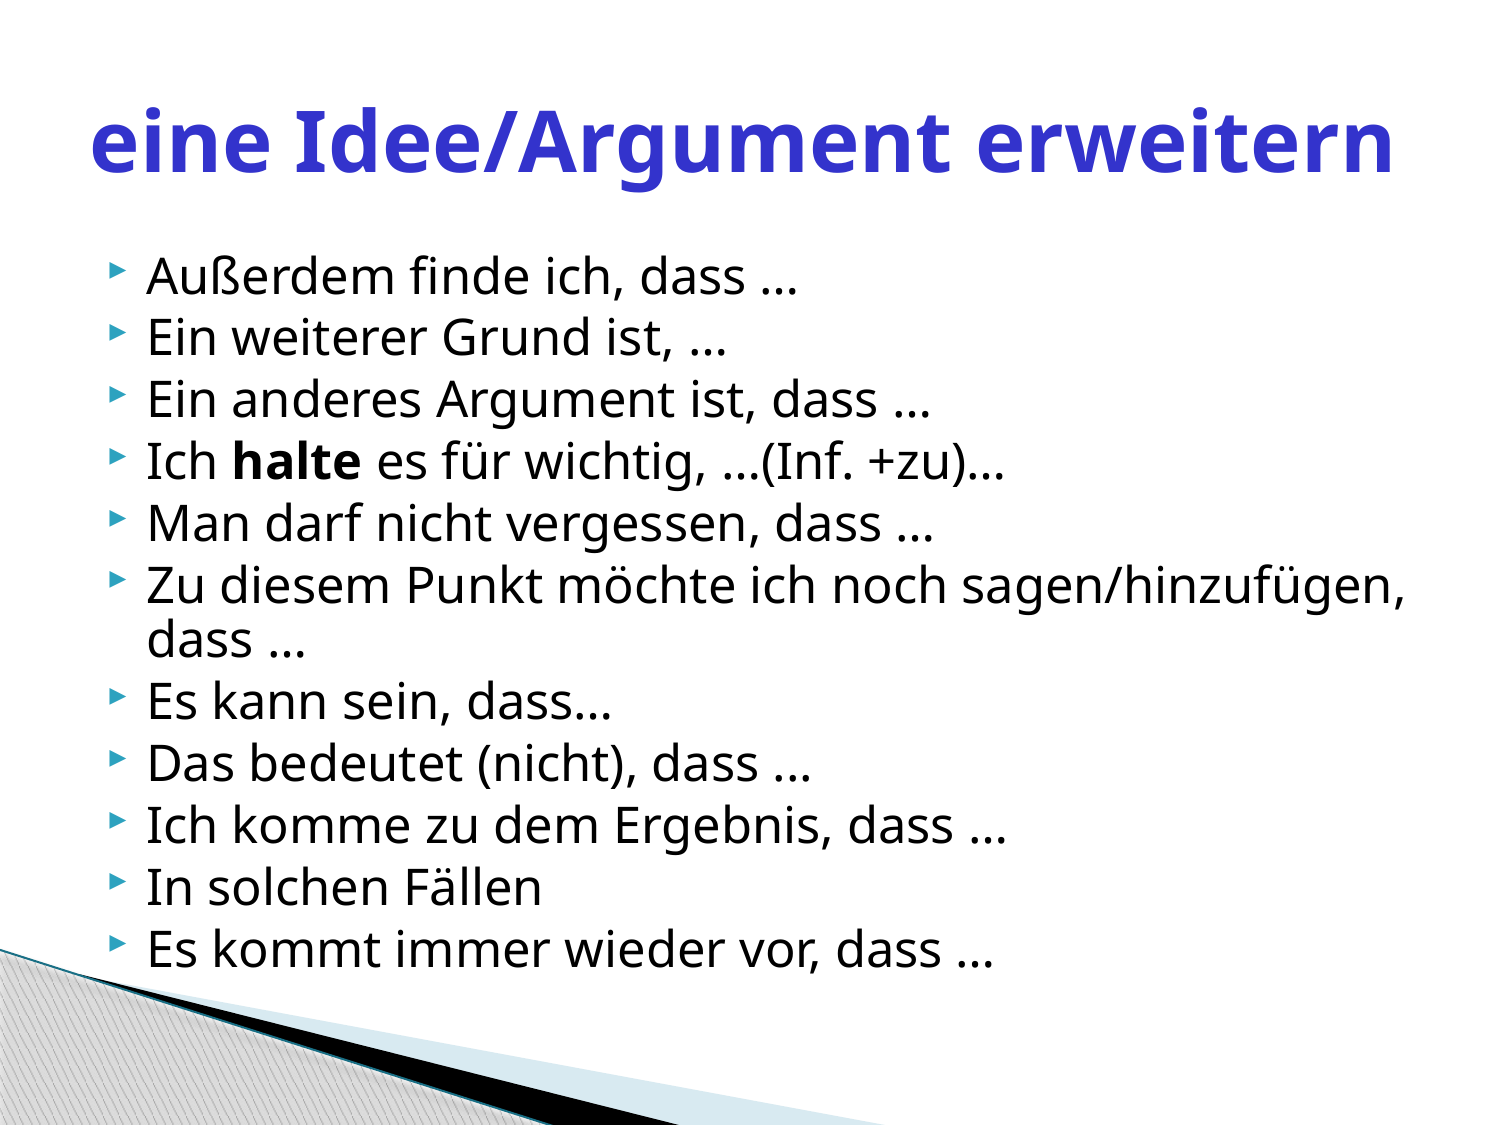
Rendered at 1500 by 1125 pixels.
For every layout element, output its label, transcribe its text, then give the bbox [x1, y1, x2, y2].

list Außerdem finde ich, dass … Ein weiterer Grund ist, … Ein anderes Argument ist, dass … Ich halte es für wichtig, …(Inf. +zu)… Man darf nicht vergessen, dass … Zu diesem Punkt möchte ich noch sagen/hinzufügen, dass … Es kann sein, dass… Das bedeutet (nicht), dass ... Ich komme zu dem Ergebnis, dass … In solchen Fällen Es kommt immer wieder vor, dass … [75, 243, 1425, 986]
title eine Idee/Argument erweitern [75, 45, 1425, 233]
